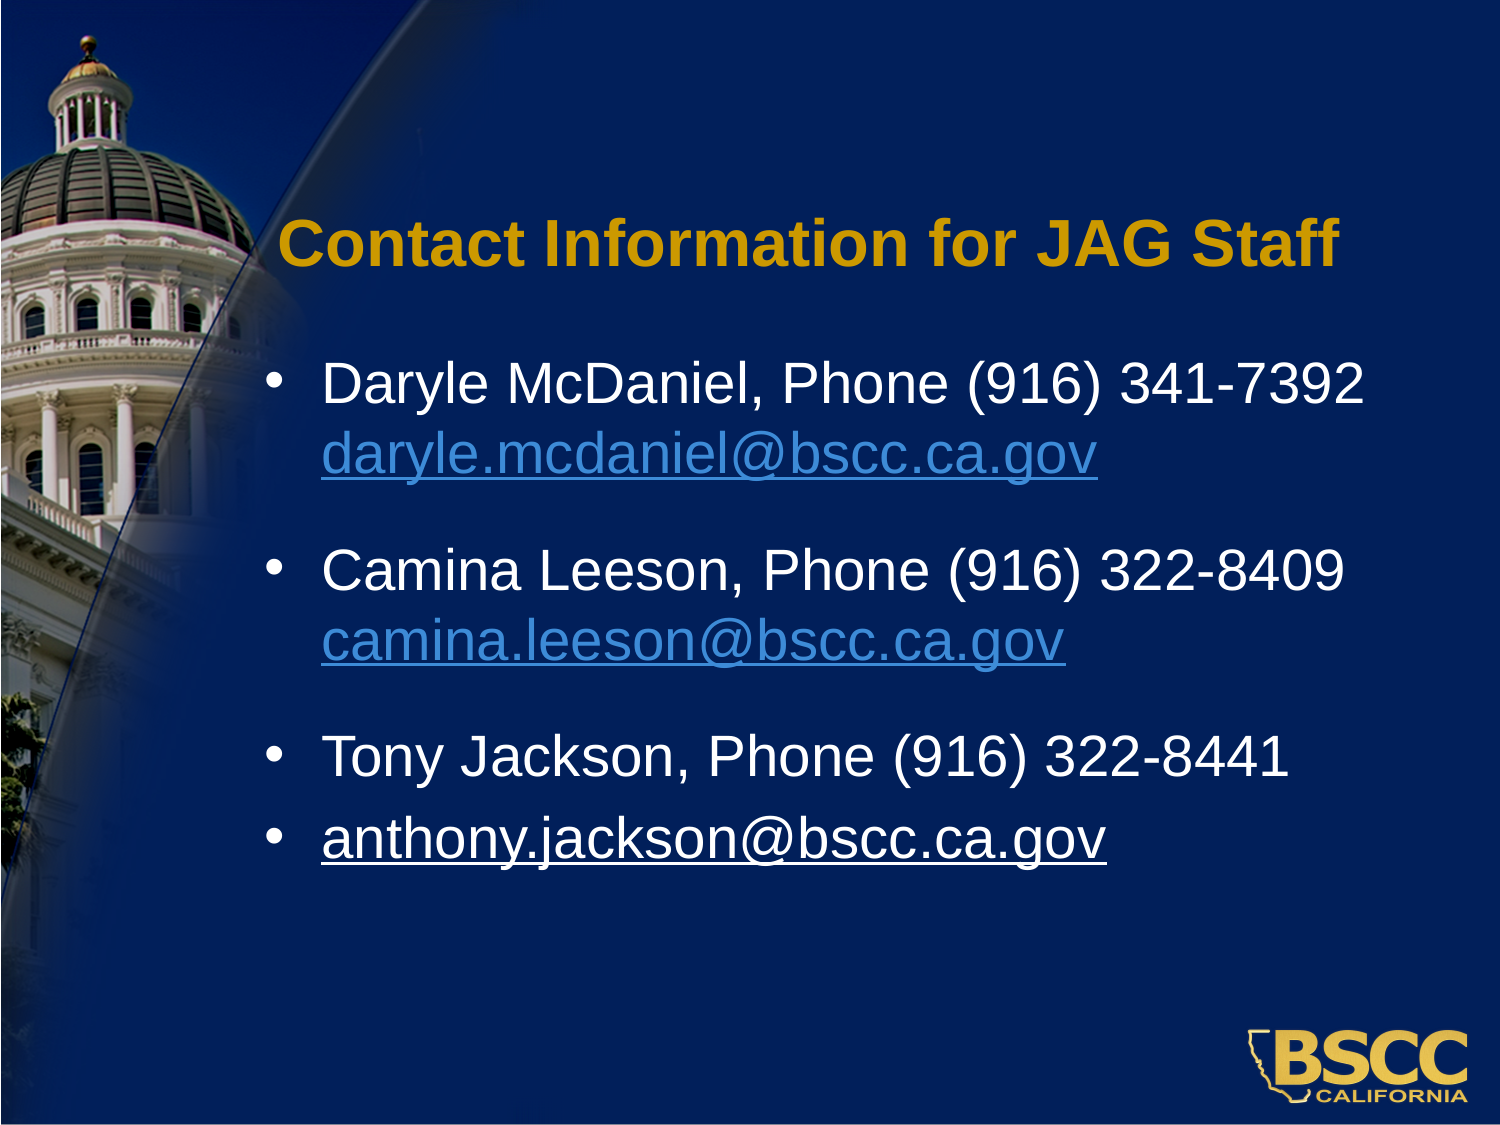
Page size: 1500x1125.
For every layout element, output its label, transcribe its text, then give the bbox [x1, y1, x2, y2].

picture [0, 0, 1500, 1125]
title Contact Information for JAG Staff [262, 162, 1463, 288]
list Daryle McDaniel, Phone (916) 341-7392 daryle.mcdaniel@bscc.ca.gov Camina Leeson, Phone (916) 322-8409 camina.leeson@bscc.ca.gov Tony Jackson, Phone (916) 322-8441 anthony.jackson@bscc.ca.gov [249, 337, 1450, 913]
